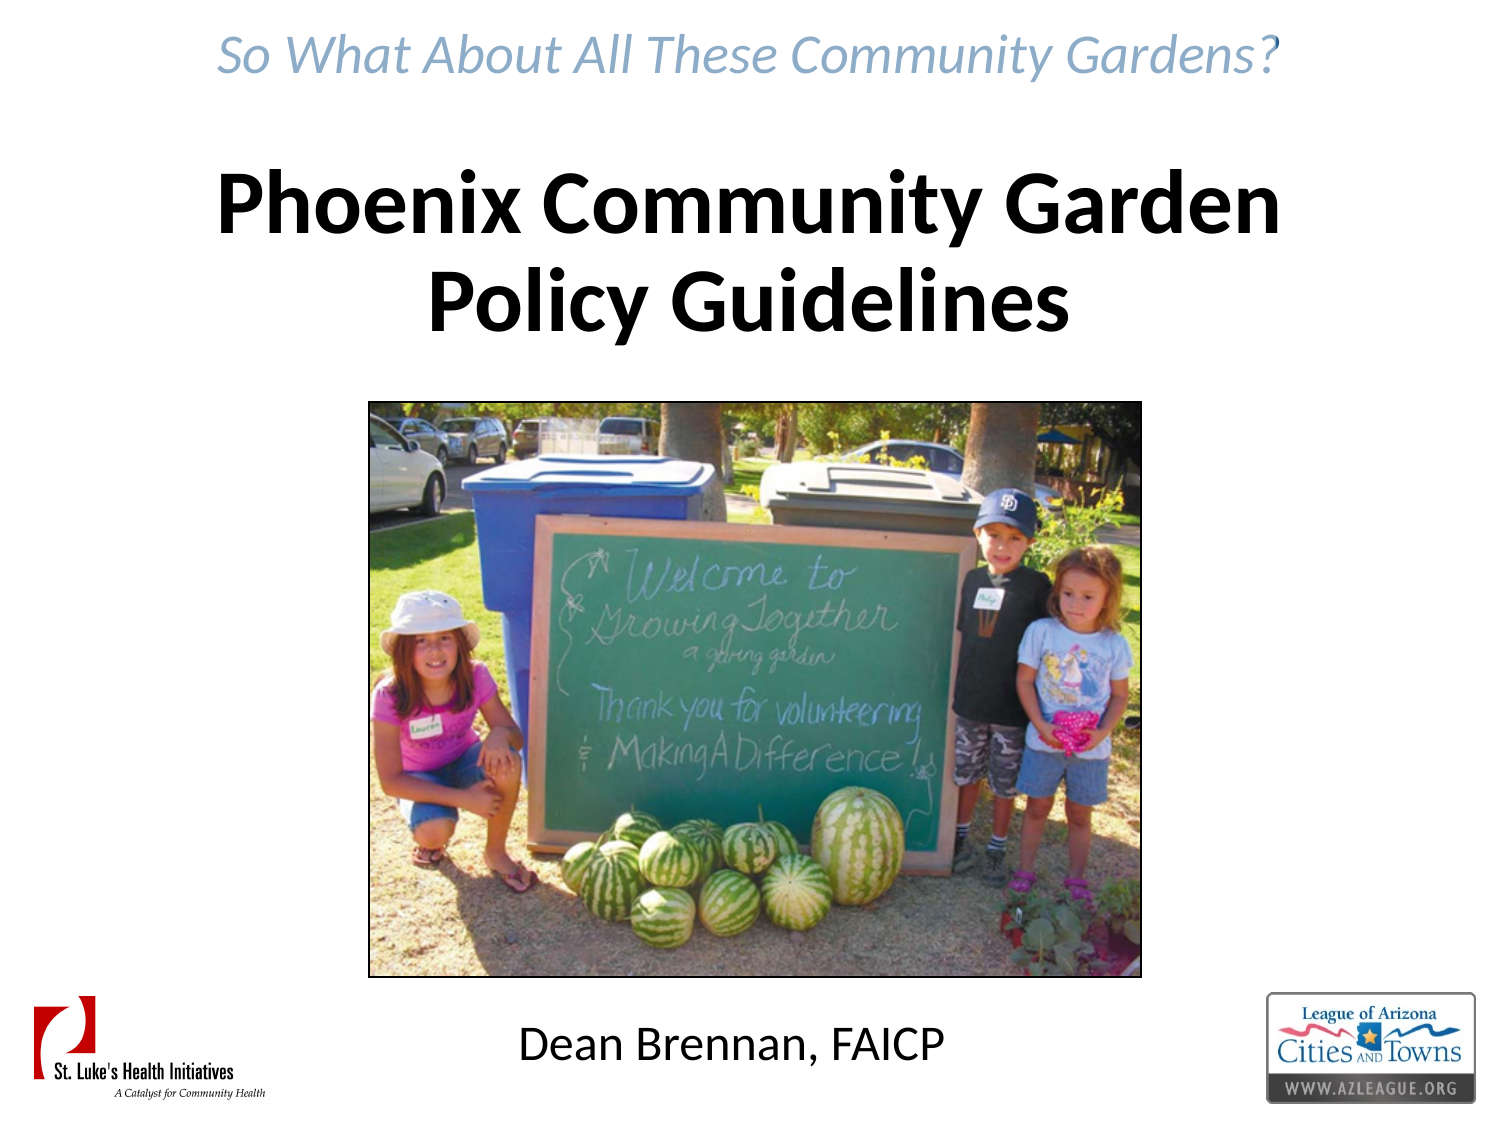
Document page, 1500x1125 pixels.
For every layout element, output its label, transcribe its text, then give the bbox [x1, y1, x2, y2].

picture [24, 989, 274, 1104]
text_box Dean Brennan, FAICP [503, 1002, 961, 1078]
picture [1266, 992, 1476, 1104]
picture [369, 402, 1141, 976]
title Phoenix Community Garden Policy Guidelines [112, 143, 1388, 359]
